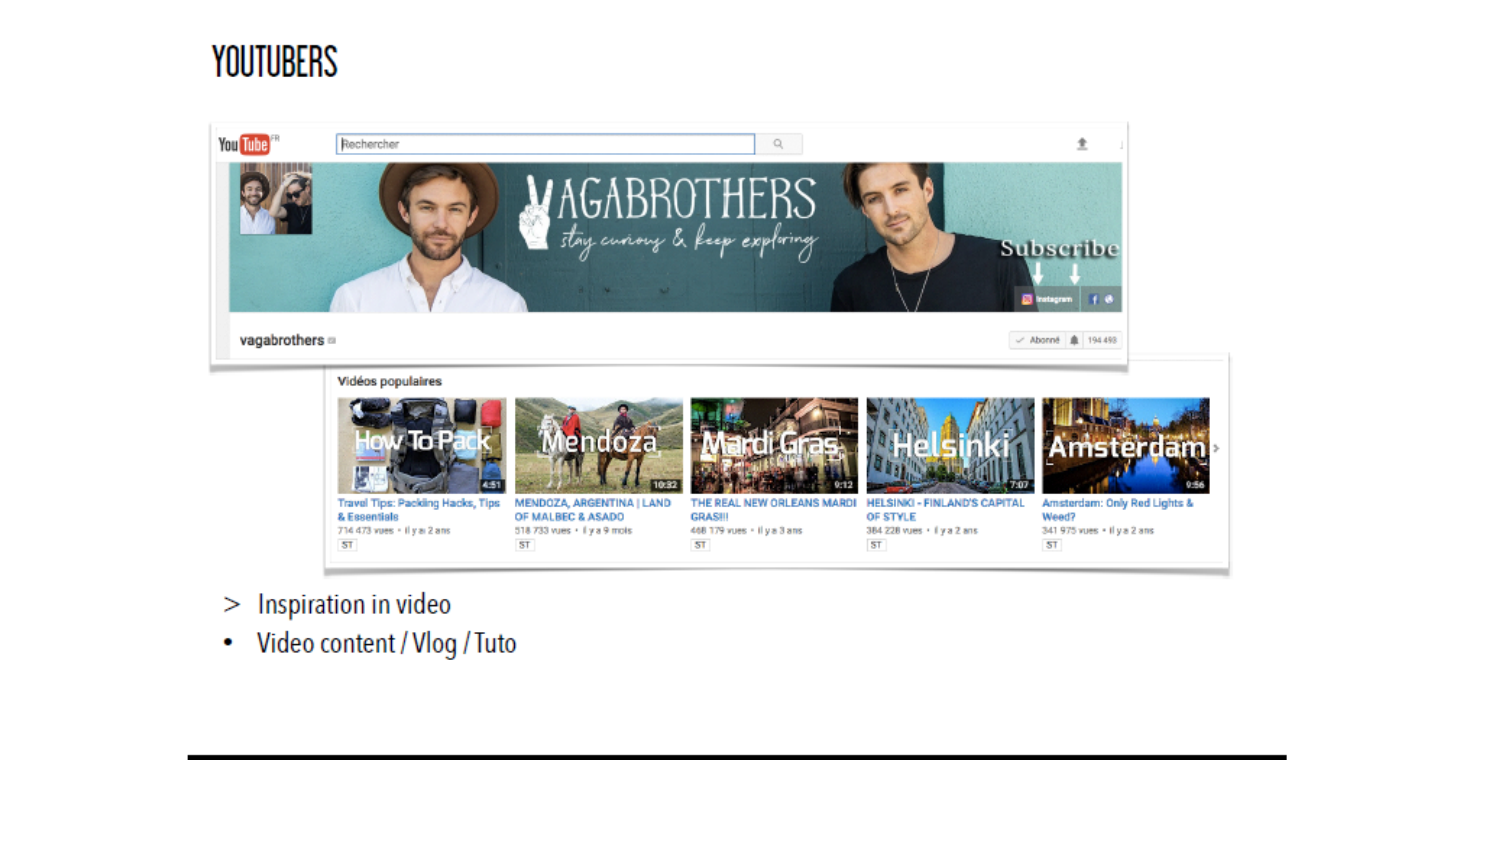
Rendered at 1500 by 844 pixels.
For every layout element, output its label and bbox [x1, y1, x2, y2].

picture [187, 0, 1287, 760]
